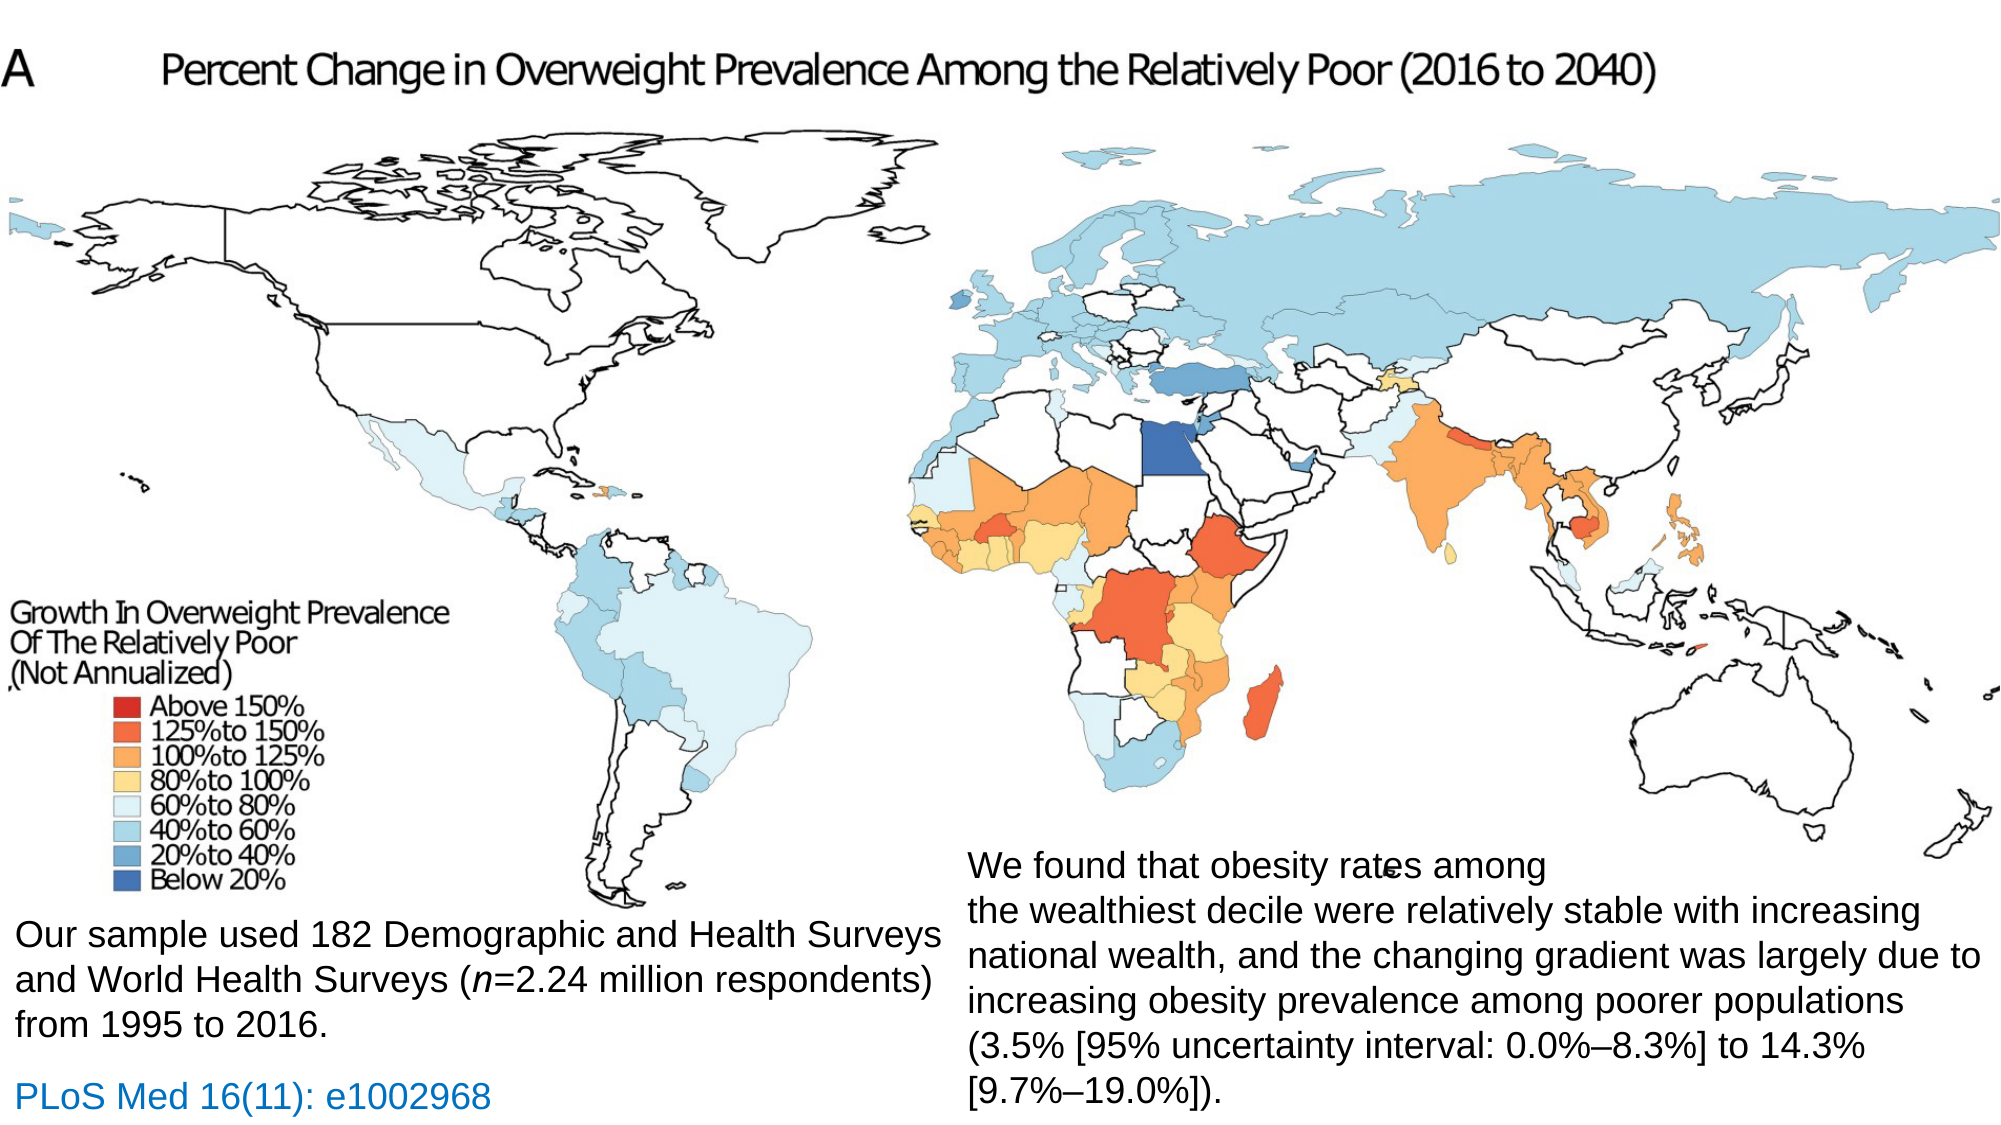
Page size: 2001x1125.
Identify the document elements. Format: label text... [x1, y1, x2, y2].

text_box Our sample used 182 Demographic and Health Surveys and World Health Surveys (n=2.24 million respondents) from 1995 to 2016. [0, 911, 952, 1053]
text_box PLoS Med 16(11): e1002968 [0, 1064, 1000, 1125]
text_box We found that obesity rates among the wealthiest decile were relatively stable with increasing national wealth, and the changing gradient was largely due to increasing obesity prevalence among poorer populations (3.5% [95% uncertainty interval: 0.0%–8.3%] to 14.3% [9.7%–19.0%]). [952, 911, 2000, 1119]
picture [0, 48, 2000, 911]
